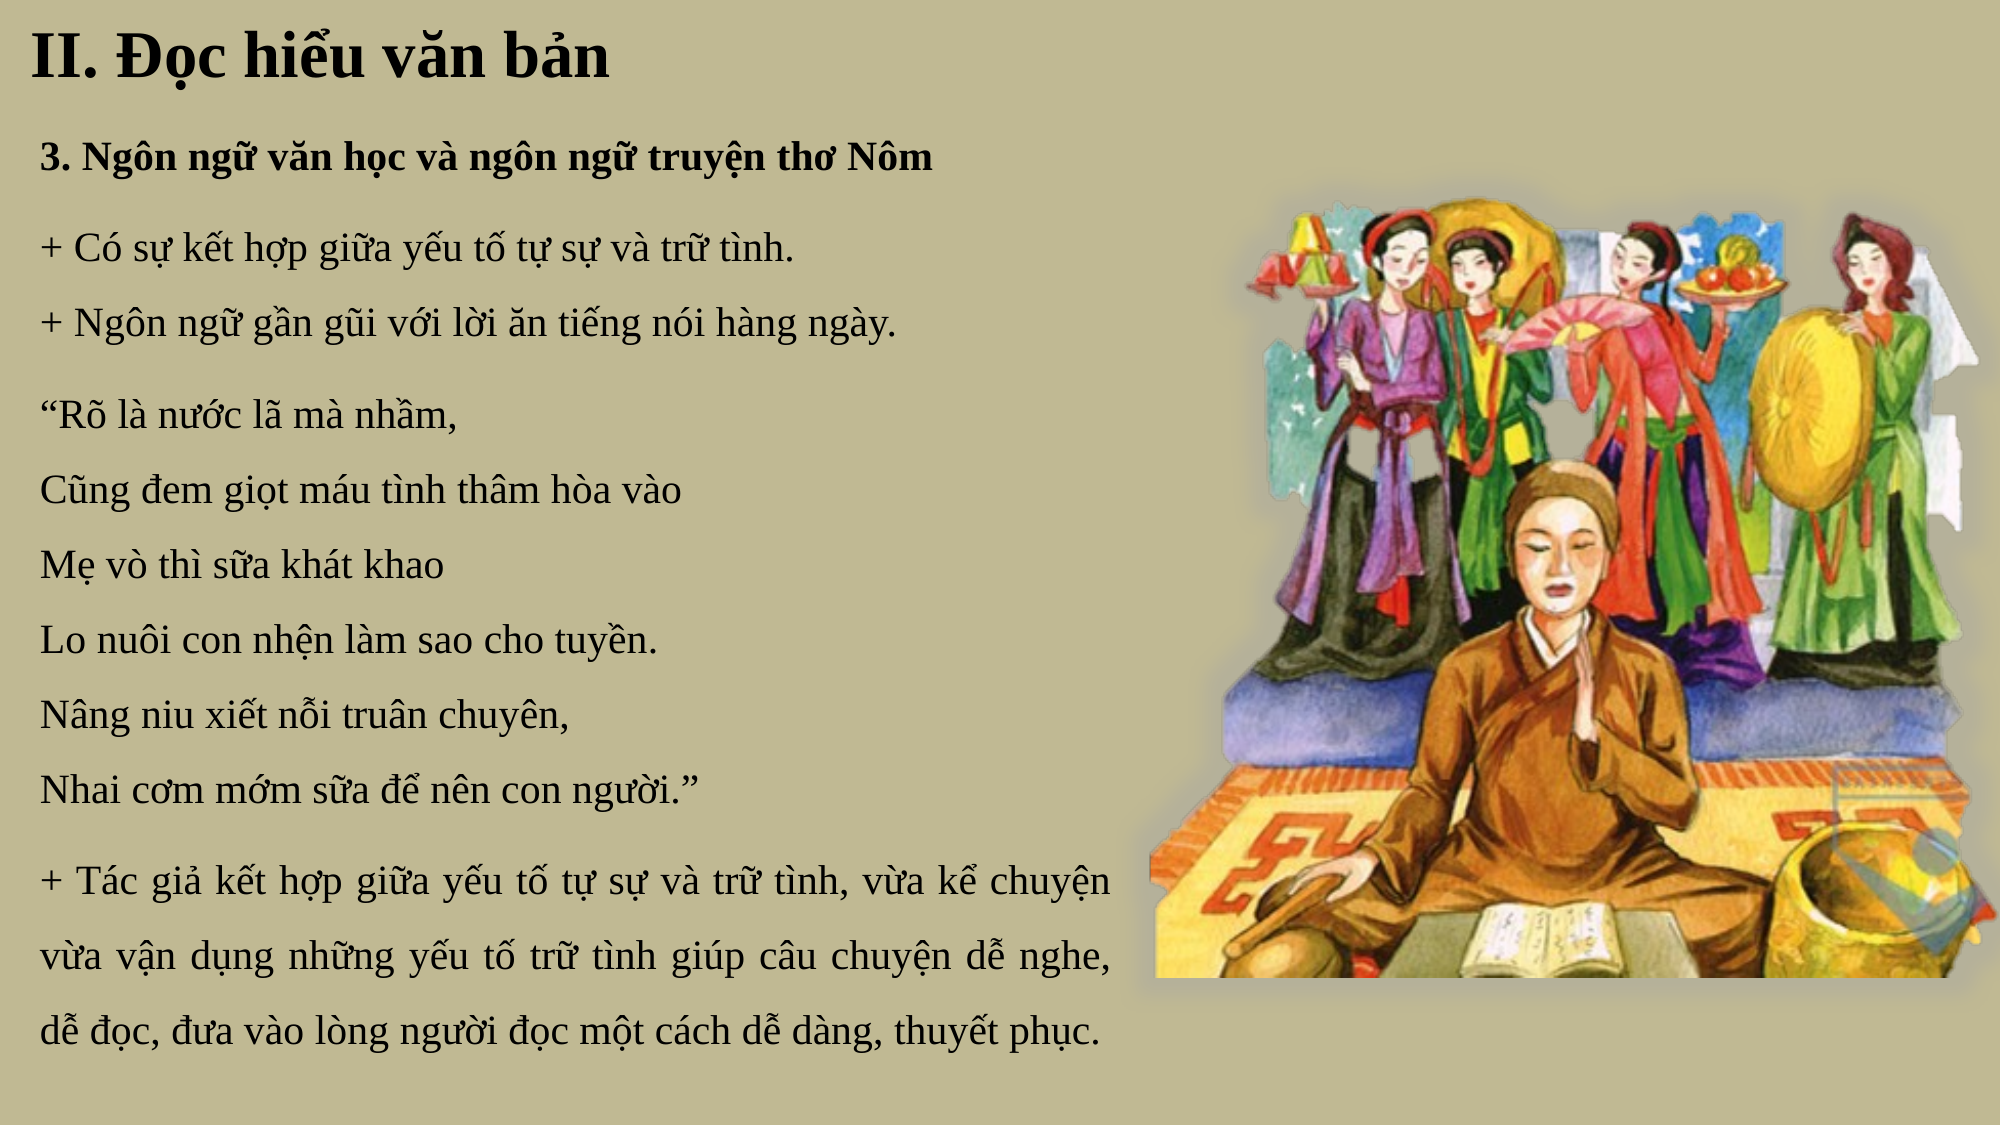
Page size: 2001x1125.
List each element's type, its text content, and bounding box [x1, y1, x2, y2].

text_box II. Đọc hiểu văn bản [15, 3, 652, 99]
picture [1126, 180, 2000, 978]
text_box 3. Ngôn ngữ văn học và ngôn ngữ truyện thơ Nôm + Có sự kết hợp giữa yếu tố tự sự và trữ tình. + Ngôn ngữ gần gũi với lời ăn tiếng nói hàng ngày. “Rõ là nước lã mà nhầm, Cũng đem giọt máu tình thâm hòa vào Mẹ vò thì sữa khát khao Lo nuôi con nhện làm sao cho tuyền. Nâng niu xiết nỗi truân chuyên, Nhai cơm mớm sữa để nên con người.” + Tác giả kết hợp giữa yếu tố tự sự và trữ tình, vừa kể chuyện vừa vận dụng những yếu tố trữ tình giúp câu chuyện dễ nghe, dễ đọc, đưa vào lòng người đọc một cách dễ dàng, thuyết phục. [25, 96, 1127, 1061]
